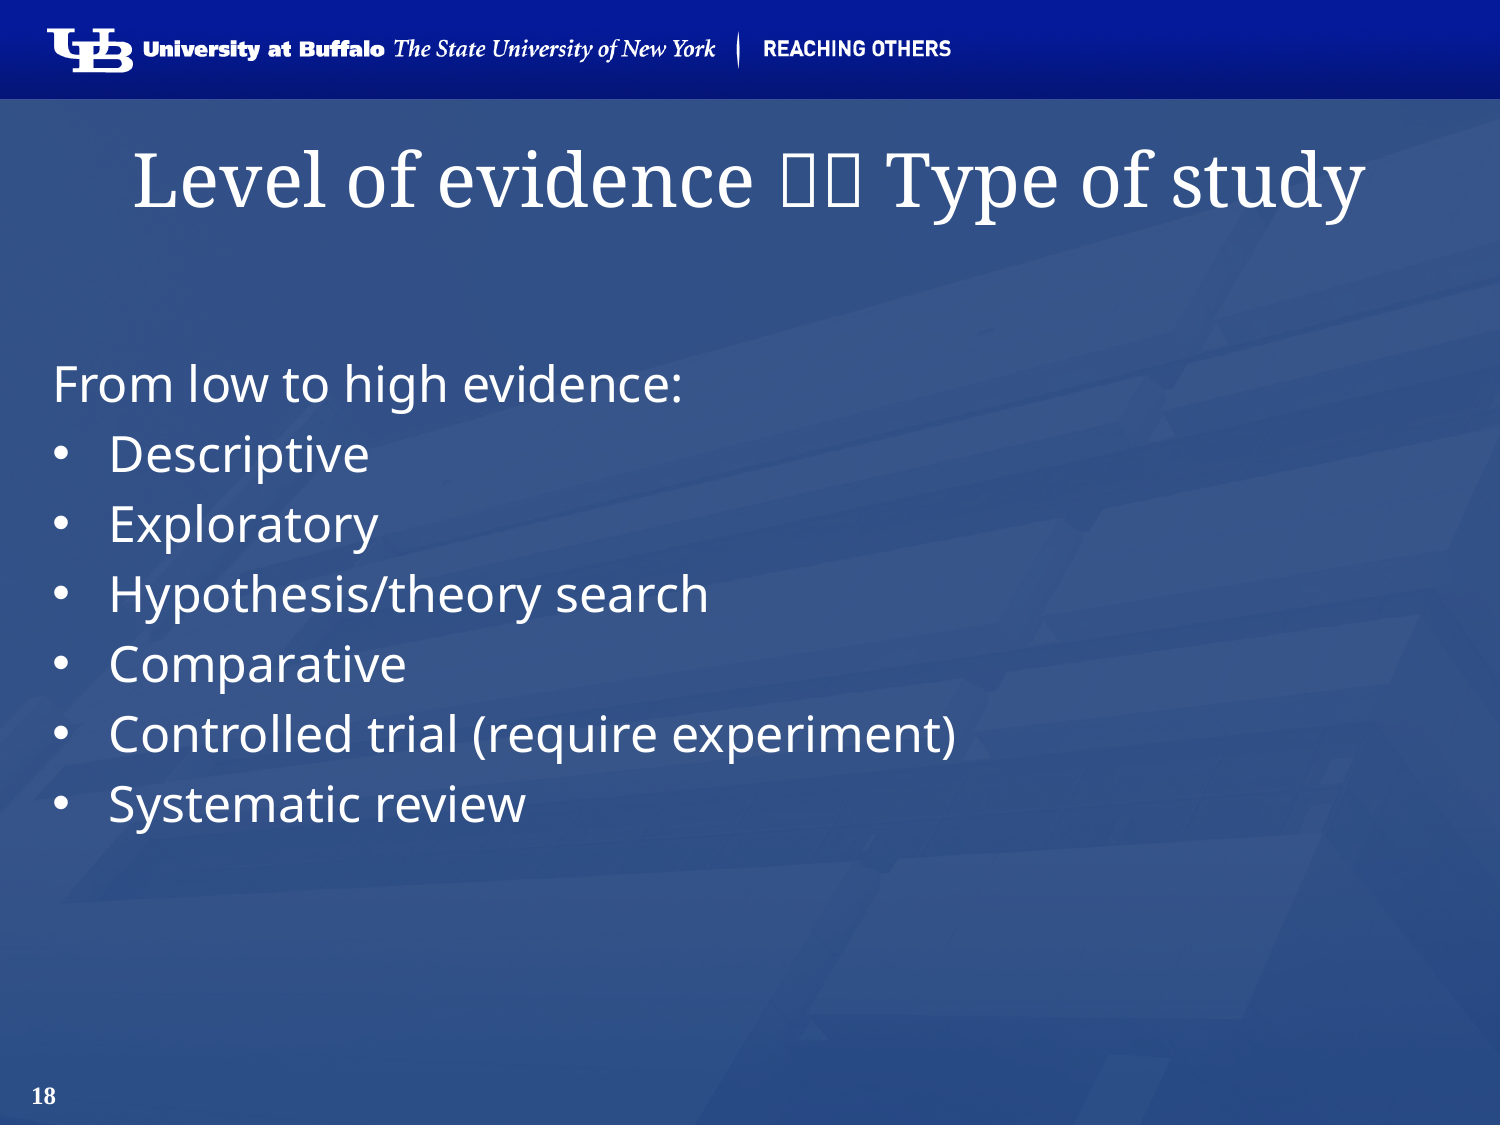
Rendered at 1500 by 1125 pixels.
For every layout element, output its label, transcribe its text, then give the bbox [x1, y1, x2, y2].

title Level of evidence  Type of study [37, 125, 1463, 250]
list From low to high evidence: Descriptive Exploratory Hypothesis/theory search Comparative Controlled trial (require experiment) Systematic review [37, 275, 1463, 1088]
picture [0, 0, 1500, 99]
slide_number 18 [0, 1065, 88, 1125]
